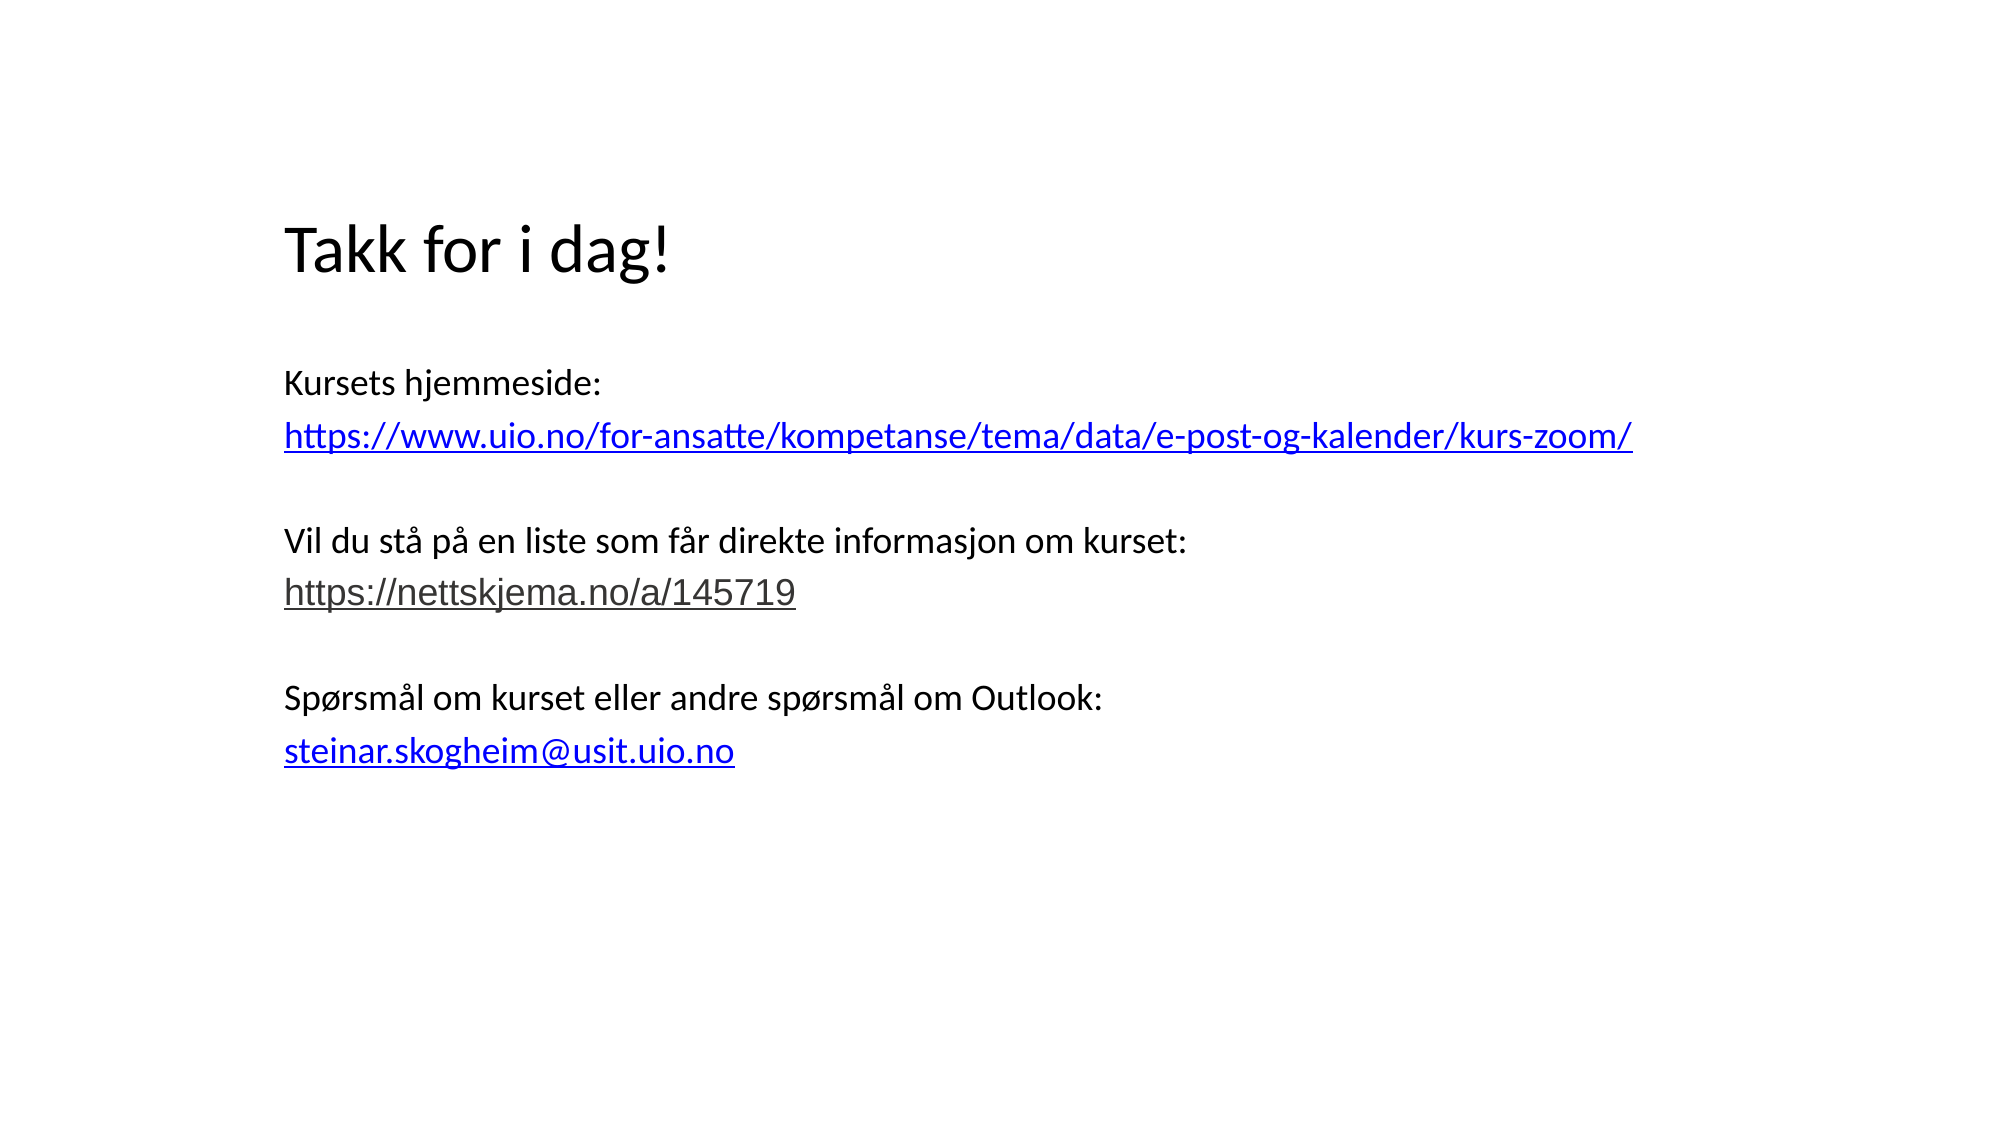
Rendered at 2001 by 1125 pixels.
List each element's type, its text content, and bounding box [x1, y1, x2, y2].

list Kursets hjemmeside: https://www.uio.no/for-ansatte/kompetanse/tema/data/e-post-og-kalender/kurs-zoom/ Vil du stå på en liste som får direkte informasjon om kurset: https://nettskjema.no/a/145719 Spørsmål om kurset eller andre spørsmål om Outlook: steinar.skogheim@usit.uio.no [269, 298, 1675, 1008]
title Takk for i dag! [269, 174, 1675, 298]
